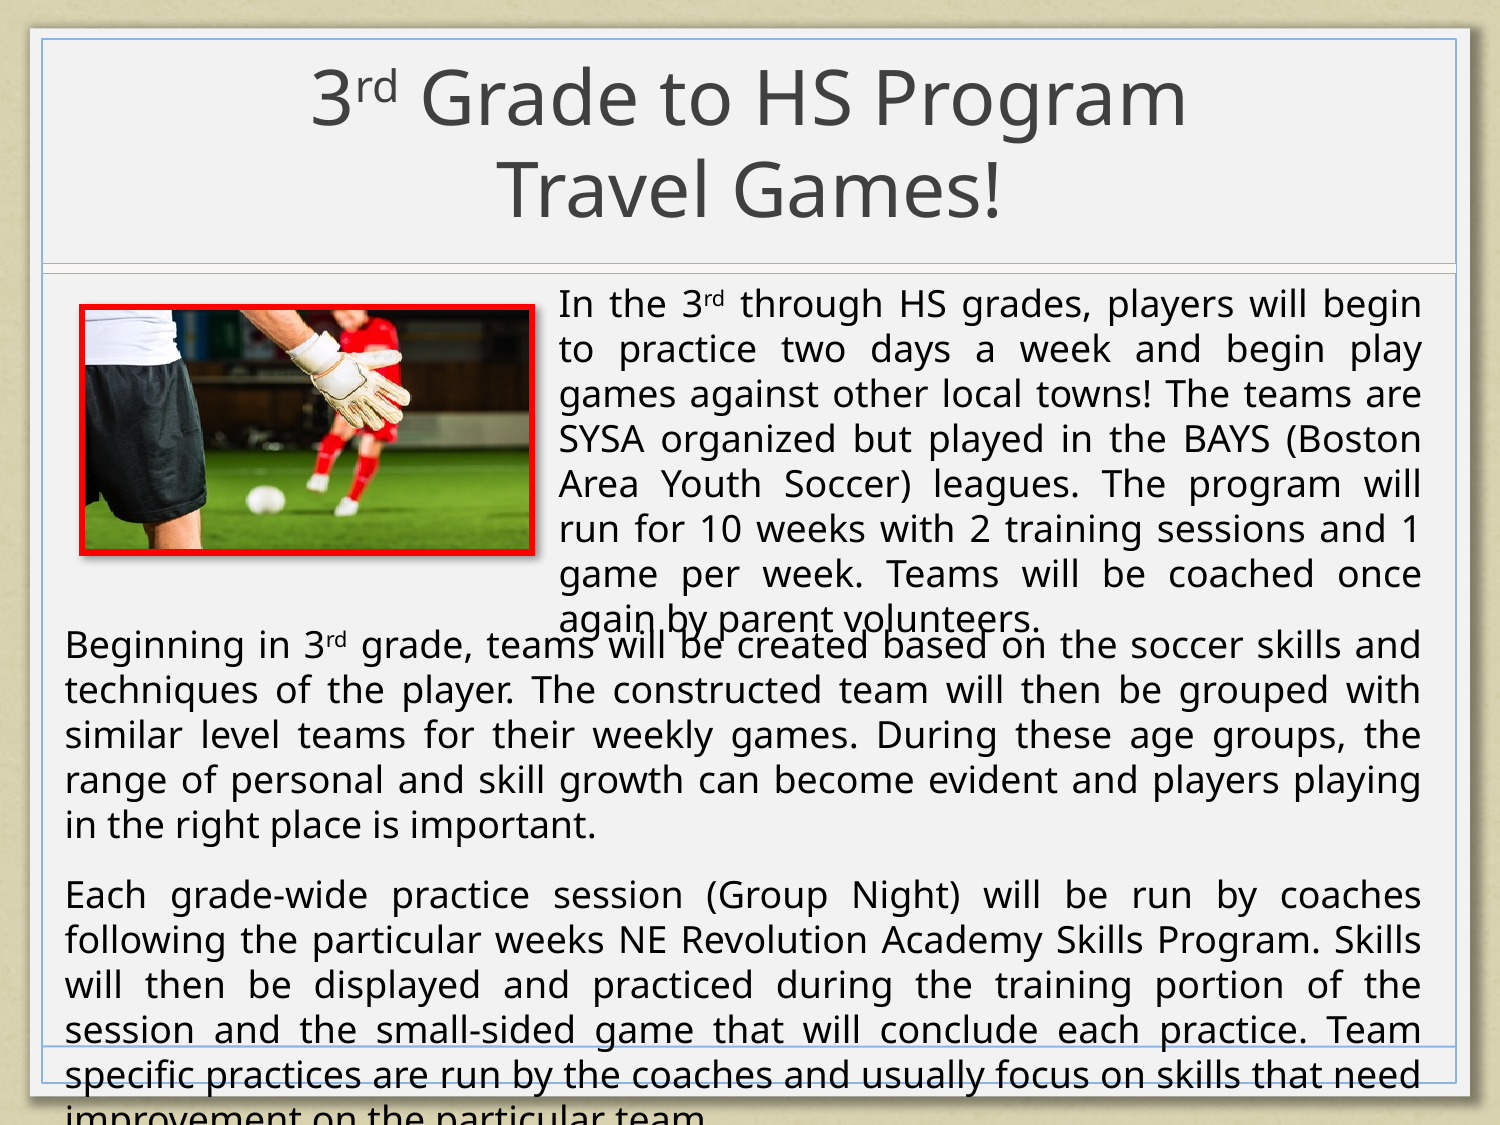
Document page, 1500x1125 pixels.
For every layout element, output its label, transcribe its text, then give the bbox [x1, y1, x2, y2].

text_box In the 3rd through HS grades, players will begin to practice two days a week and begin play games against other local towns! The teams are SYSA organized but played in the BAYS (Boston Area Youth Soccer) leagues. The program will run for 10 weeks with 2 training sessions and 1 game per week. Teams will be coached once again by parent volunteers. [543, 272, 1438, 613]
text_box Beginning in 3rd grade, teams will be created based on the soccer skills and techniques of the player. The constructed team will then be grouped with similar level teams for their weekly games. During these age groups, the range of personal and skill growth can become evident and players playing in the right place is important. Each grade-wide practice session (Group Night) will be run by coaches following the particular weeks NE Revolution Academy Skills Program. Skills will then be displayed and practiced during the training portion of the session and the small-sided game that will conclude each practice. Team specific practices are run by the coaches and usually focus on skills that need improvement on the particular team. [49, 613, 1438, 1125]
picture [84, 309, 530, 550]
title 3rd Grade to HS Program Travel Games! [147, 40, 1353, 242]
text_box [1438, 811, 1464, 1006]
